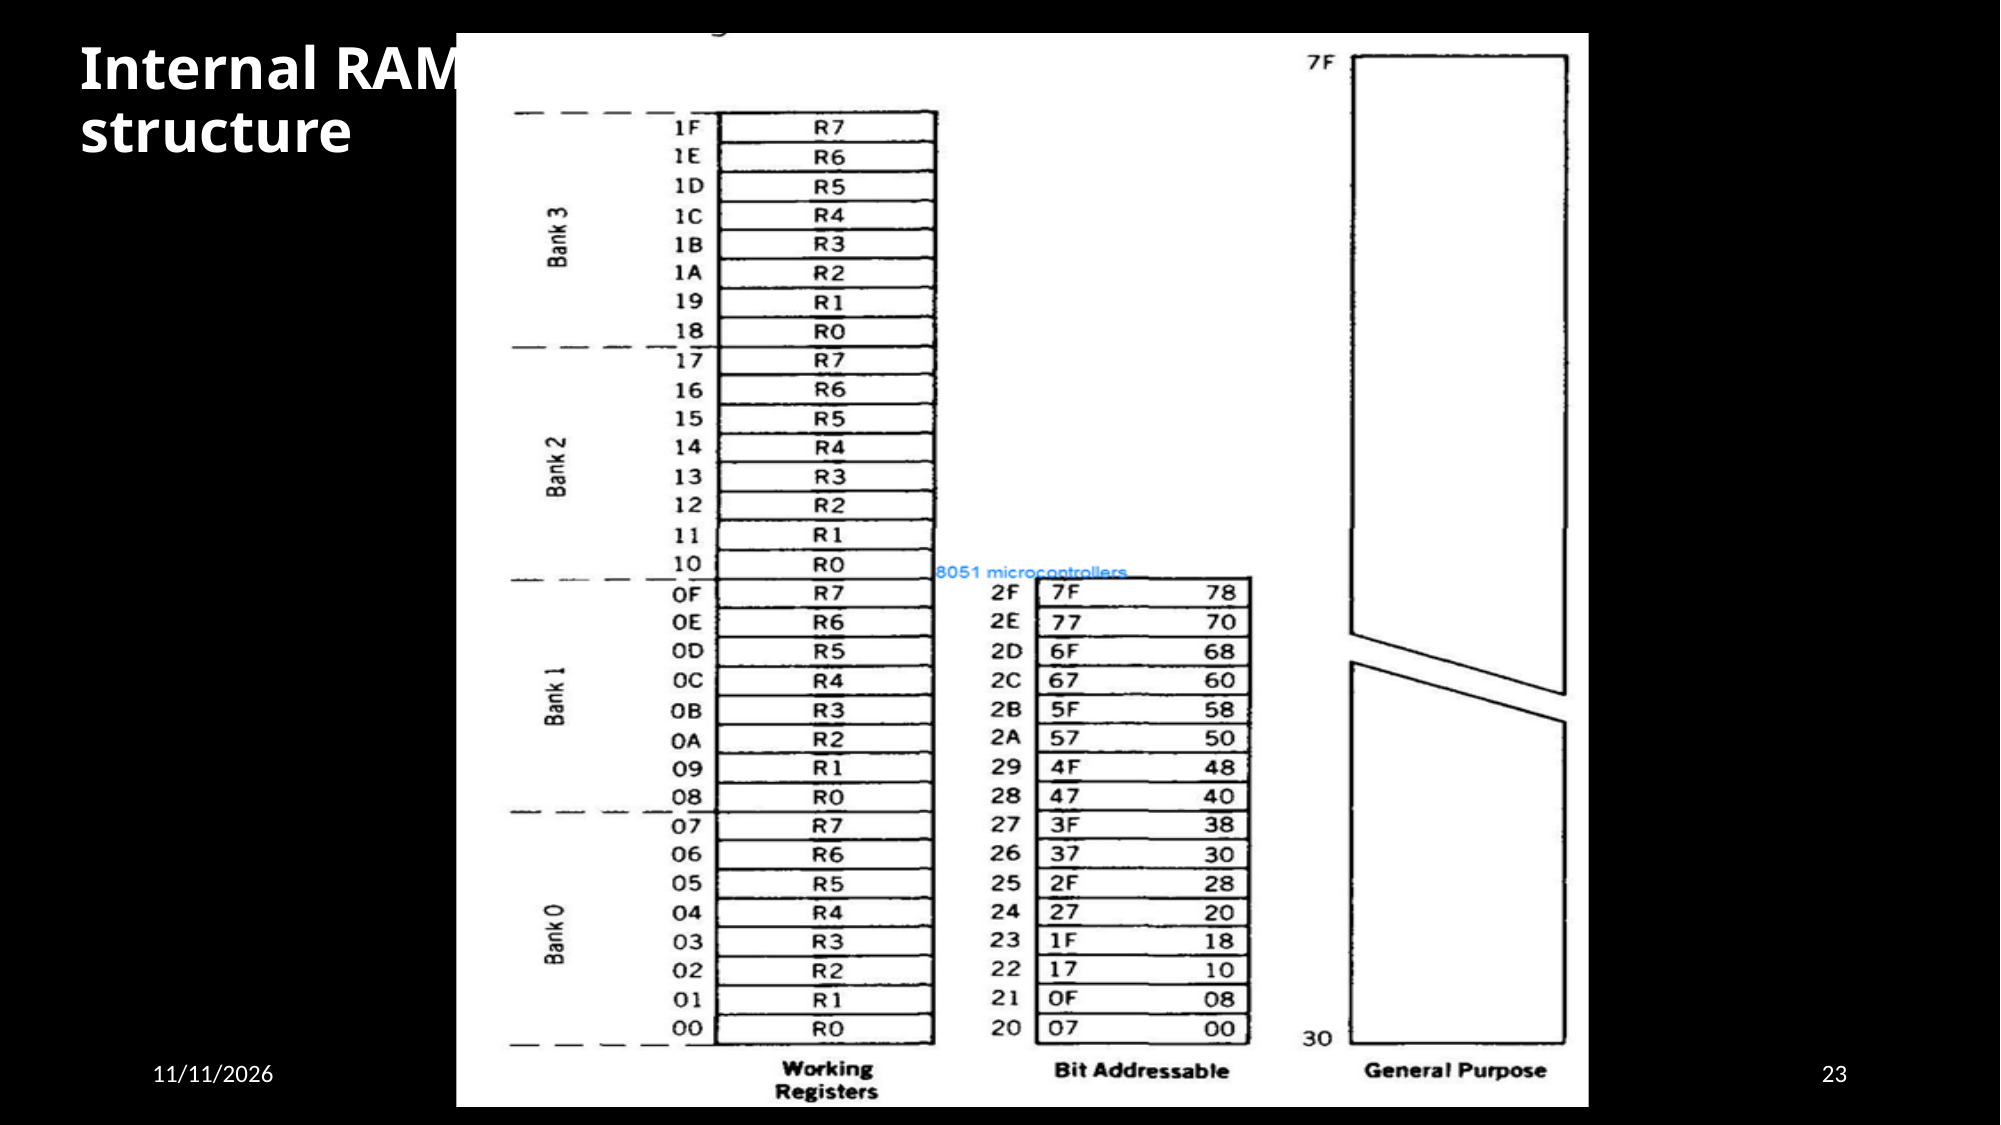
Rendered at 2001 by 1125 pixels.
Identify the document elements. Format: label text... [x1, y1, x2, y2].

slide_number 23 [1589, 1042, 1863, 1103]
title Internal RAM structure [65, 68, 456, 136]
slide_number 19-Sep-15 [137, 1042, 456, 1103]
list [456, 33, 1589, 1107]
